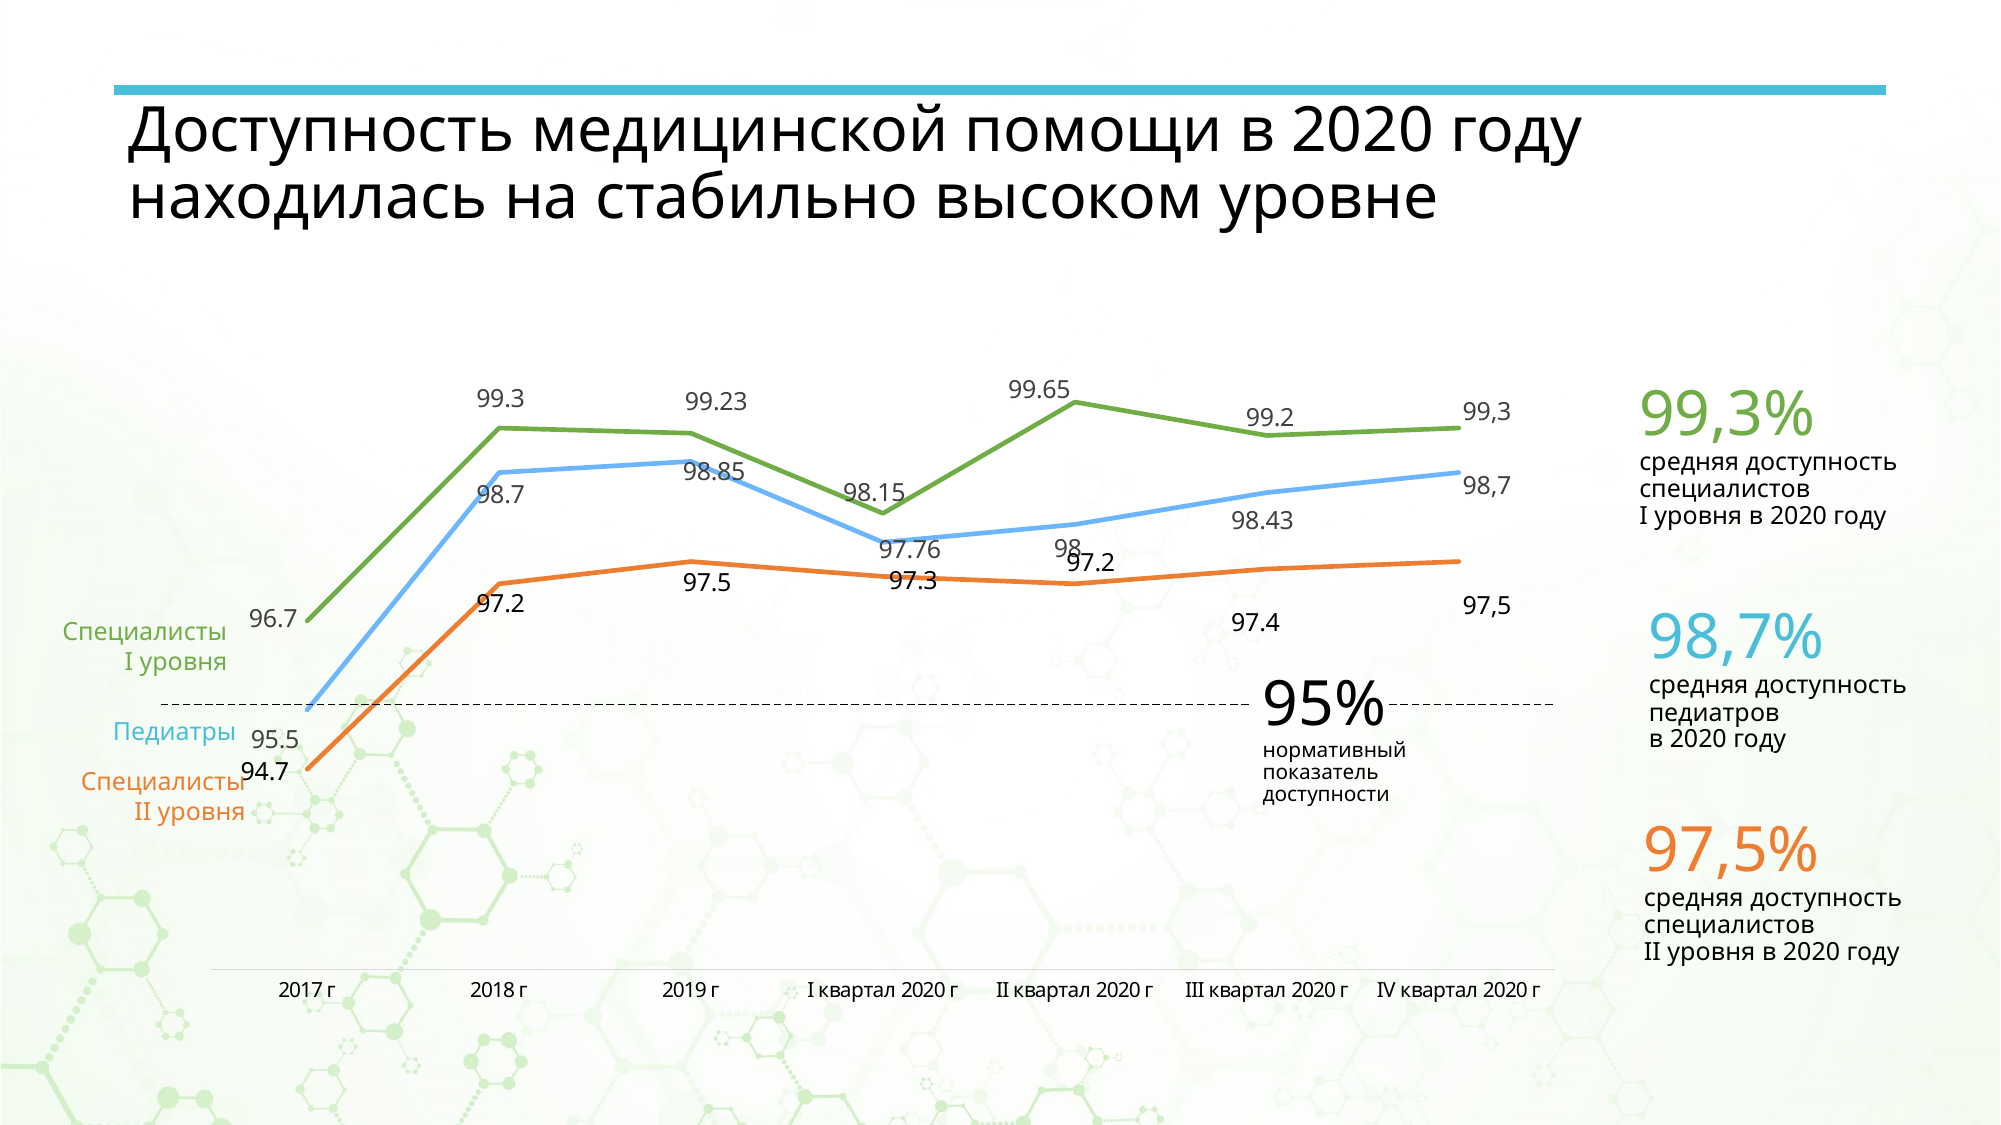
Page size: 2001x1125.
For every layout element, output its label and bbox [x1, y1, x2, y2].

chart [210, 301, 1598, 1125]
picture [0, 0, 2000, 1125]
